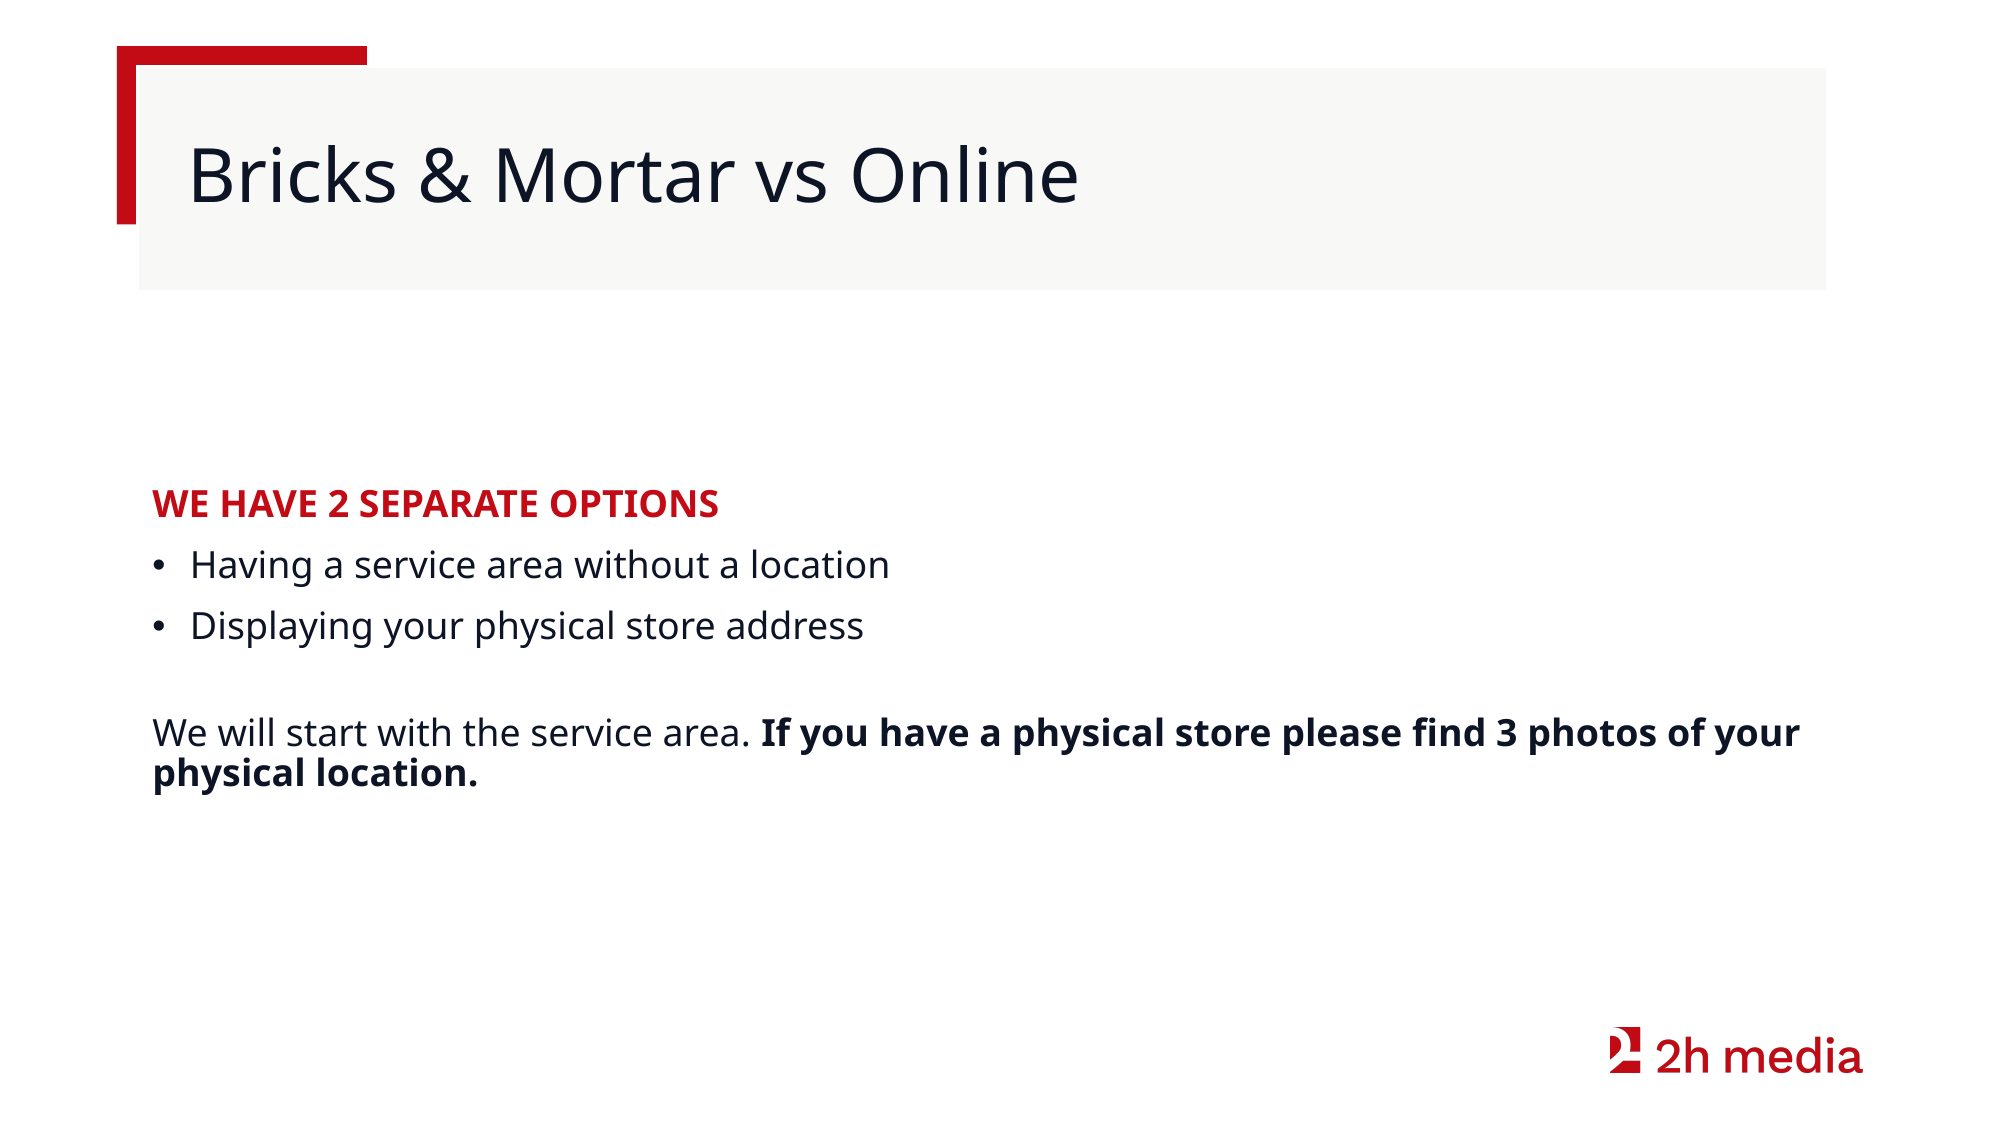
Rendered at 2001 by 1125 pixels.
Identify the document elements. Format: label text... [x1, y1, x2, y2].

list WE HAVE 2 SEPARATE OPTIONS Having a service area without a location Displaying your physical store address We will start with the service area. If you have a physical store please find 3 photos of your physical location. [137, 332, 1863, 992]
title Bricks & Mortar vs Online [172, 91, 1764, 266]
picture [1610, 1027, 1863, 1073]
